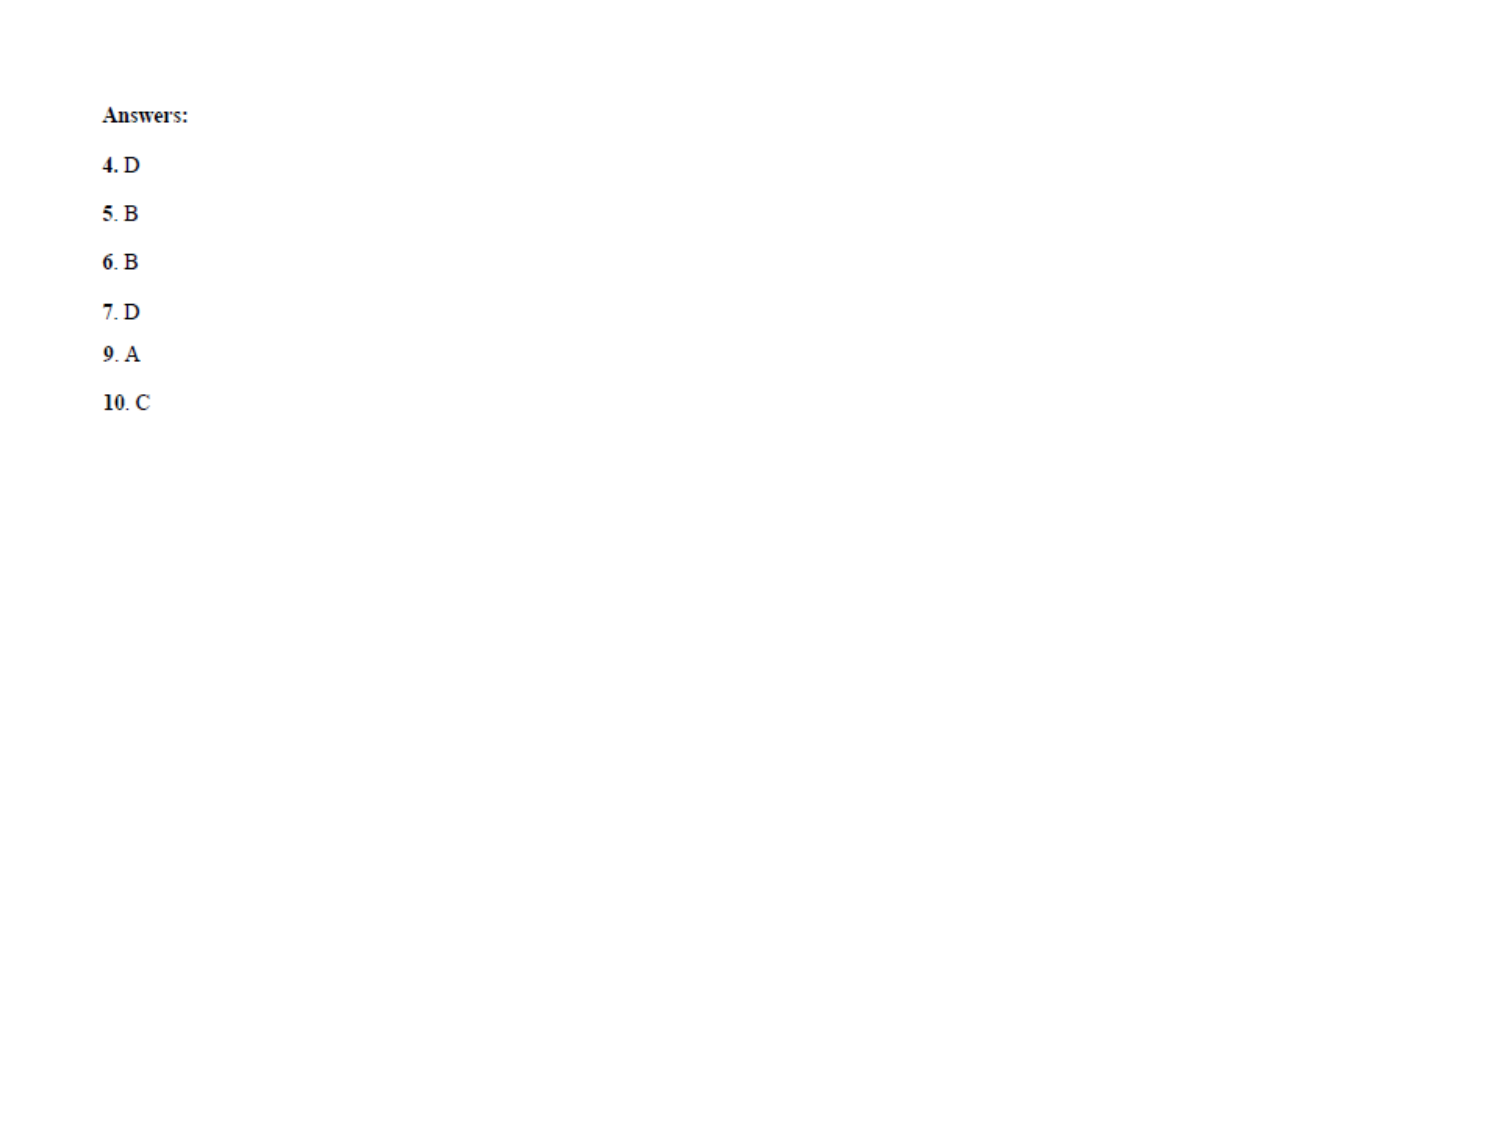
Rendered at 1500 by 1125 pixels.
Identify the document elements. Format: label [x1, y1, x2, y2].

picture [62, 87, 203, 461]
